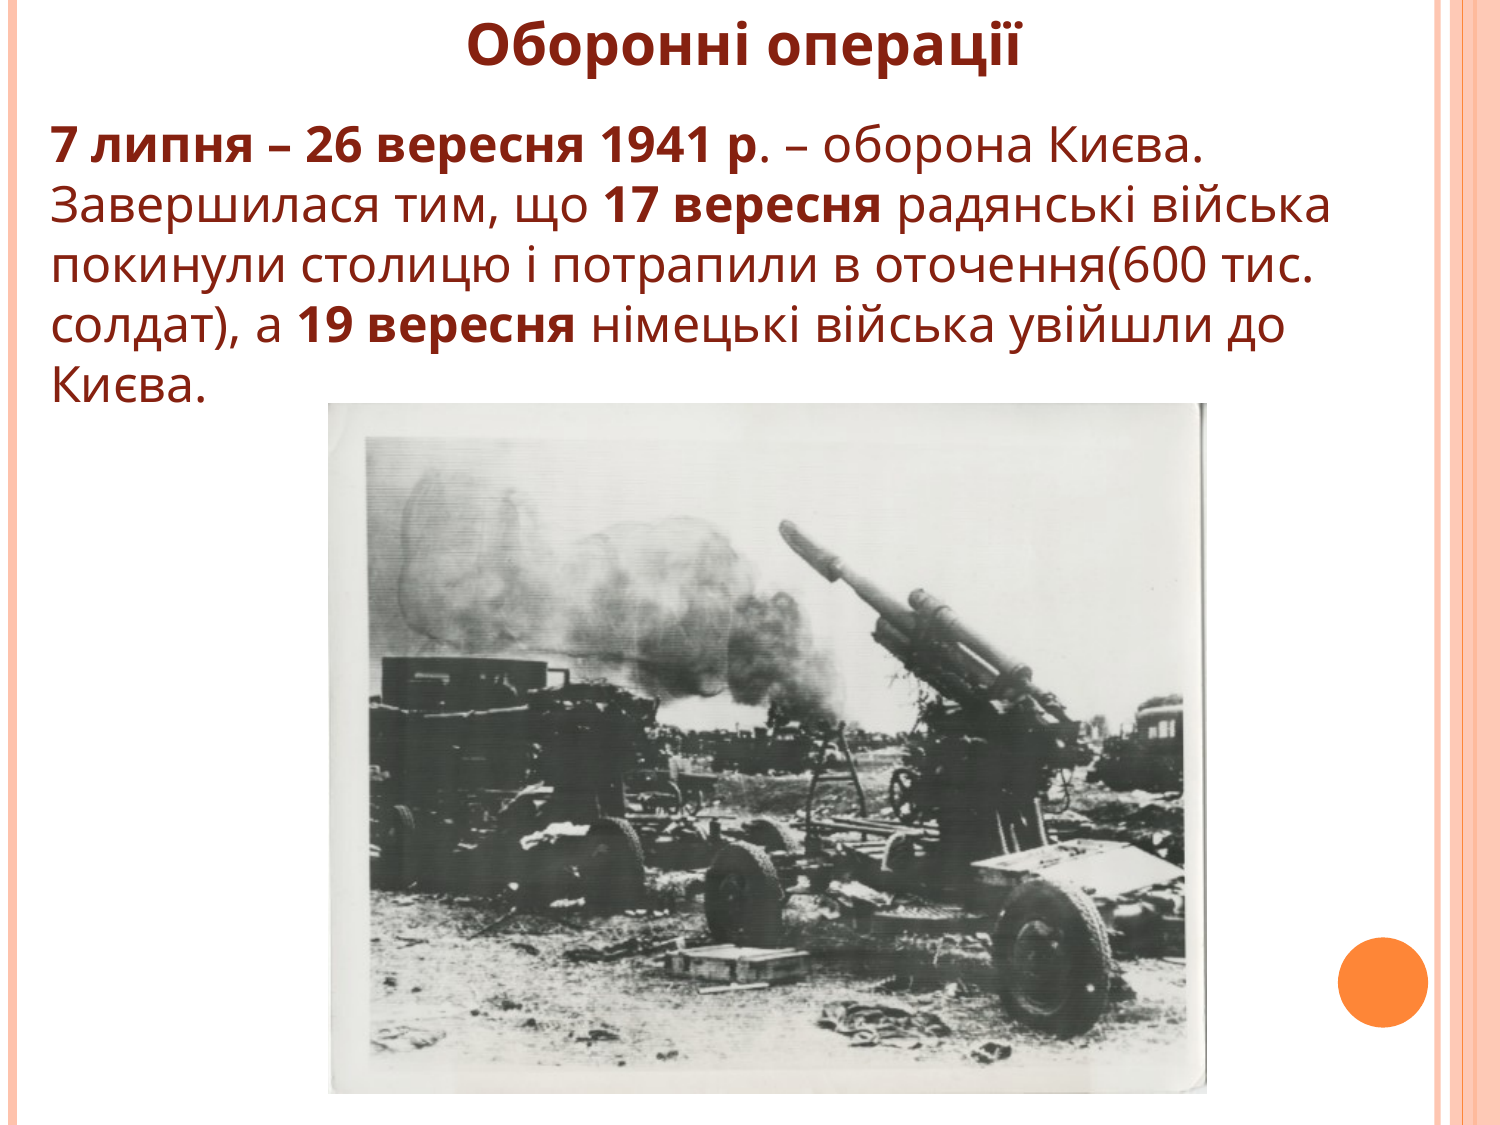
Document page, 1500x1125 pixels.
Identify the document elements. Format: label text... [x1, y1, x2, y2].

picture [327, 403, 1208, 1095]
text_box 7 липня – 26 вересня 1941 р. – оборона Києва. Завершилася тим, що 17 вересня радянські війська покинули столицю і потрапили в оточення(600 тис. солдат), а 19 вересня німецькі війська увійшли до Києва. [35, 105, 1418, 421]
text_box Оборонні операції [128, 0, 1360, 85]
